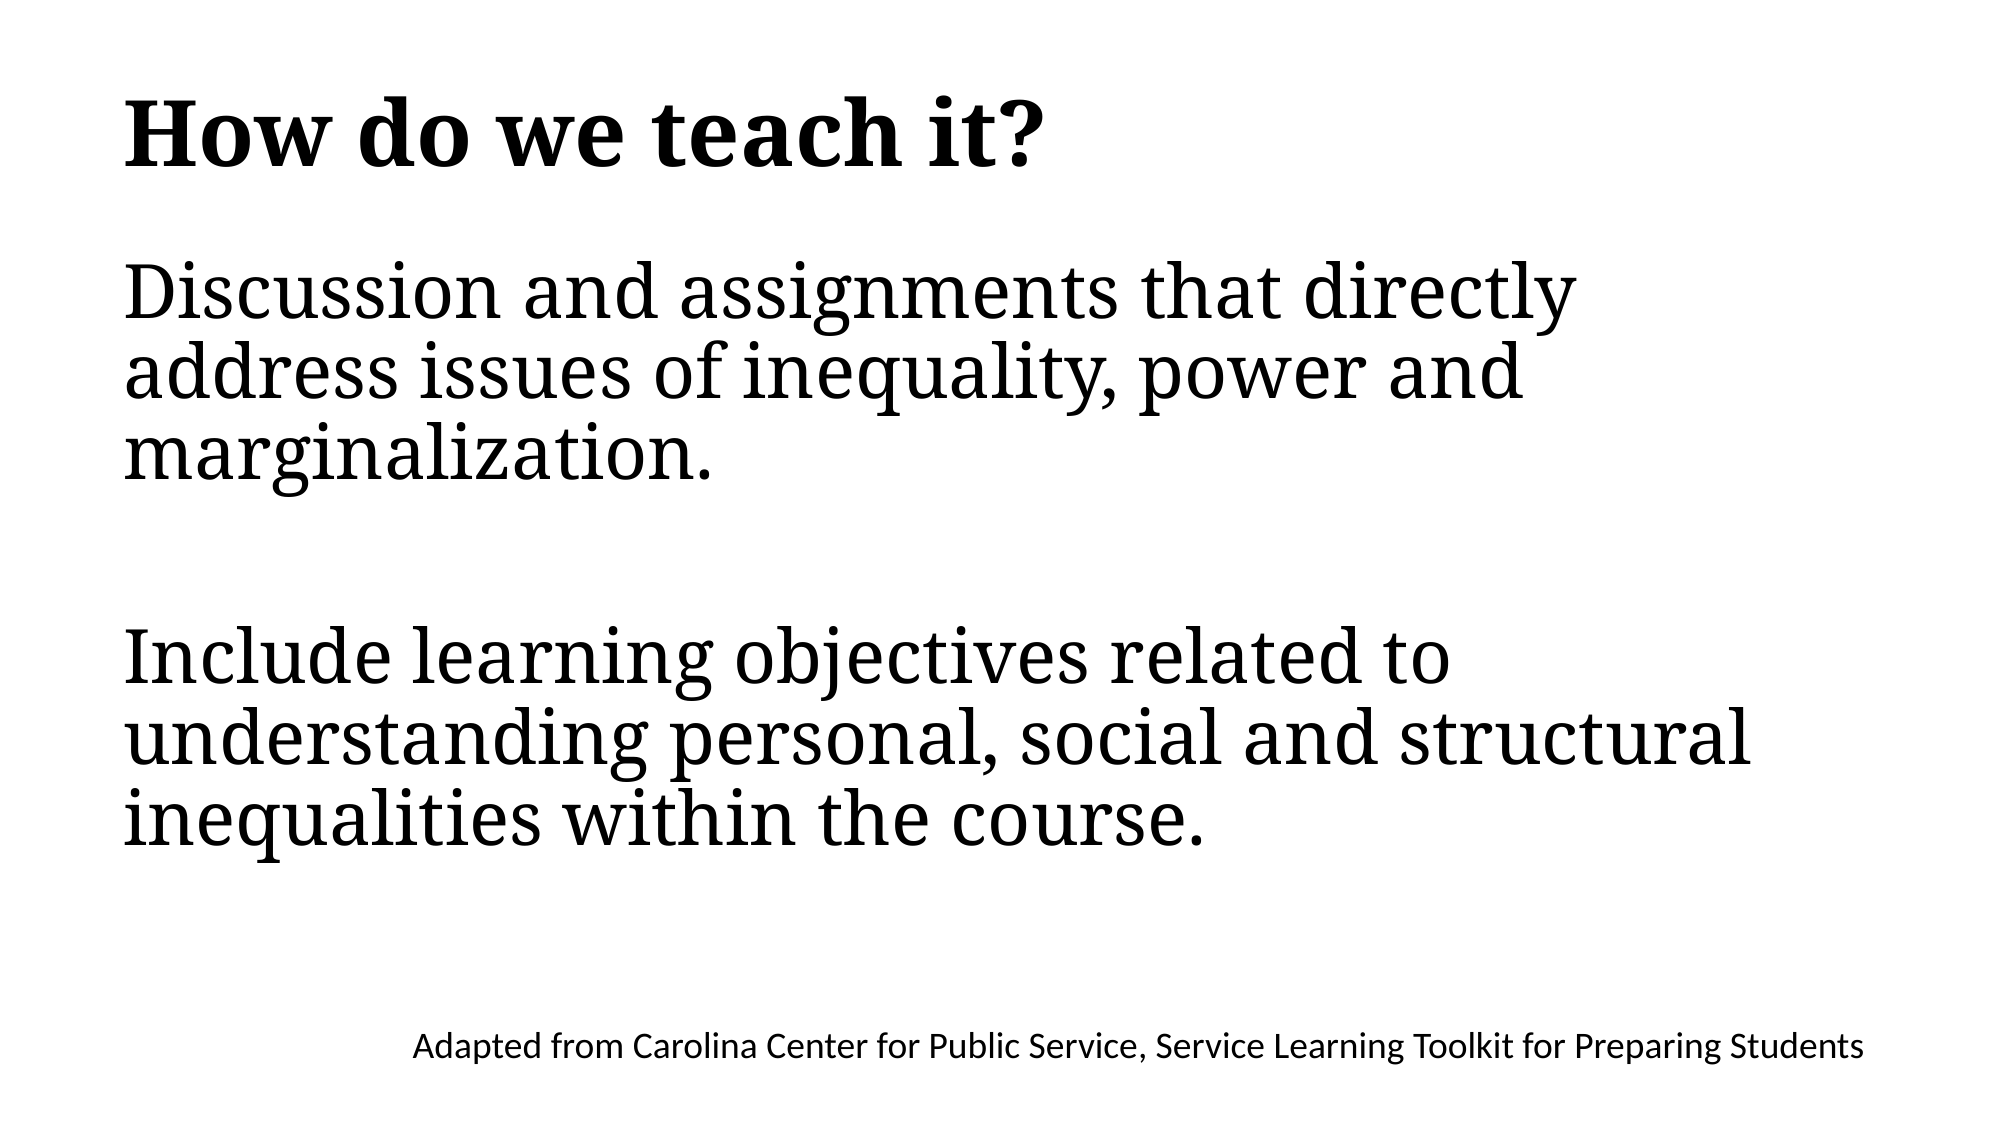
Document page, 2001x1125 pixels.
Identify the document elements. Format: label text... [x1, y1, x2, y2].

title How do we teach it? [108, 28, 1834, 245]
text_box Adapted from Carolina Center for Public Service, Service Learning Toolkit for Preparing Students [397, 1013, 2000, 1073]
list Discussion and assignments that directly address issues of inequality, power and marginalization. Include learning objectives related to understanding personal, social and structural inequalities within the course. [108, 245, 1863, 1014]
